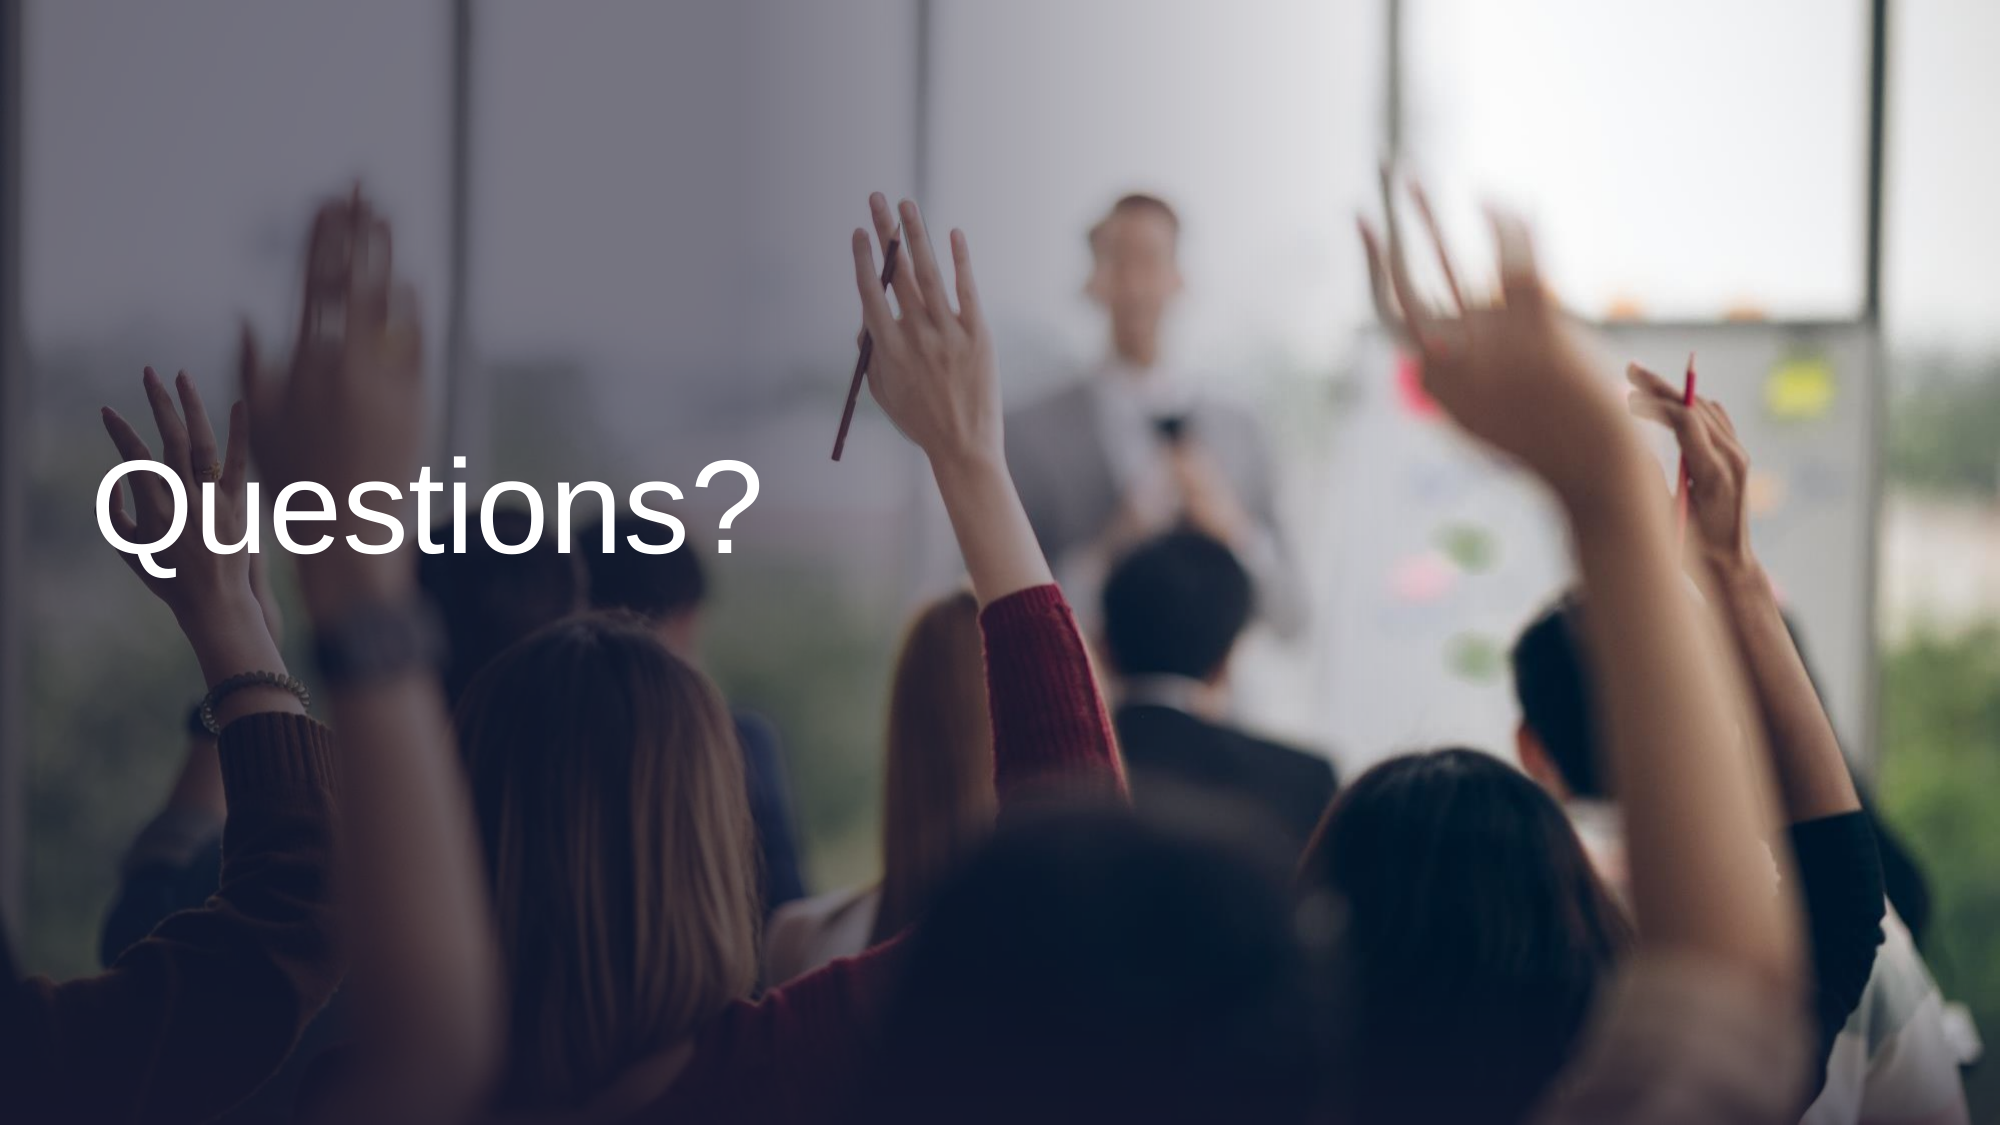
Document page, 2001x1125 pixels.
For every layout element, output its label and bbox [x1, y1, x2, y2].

list [0, 0, 2000, 1125]
